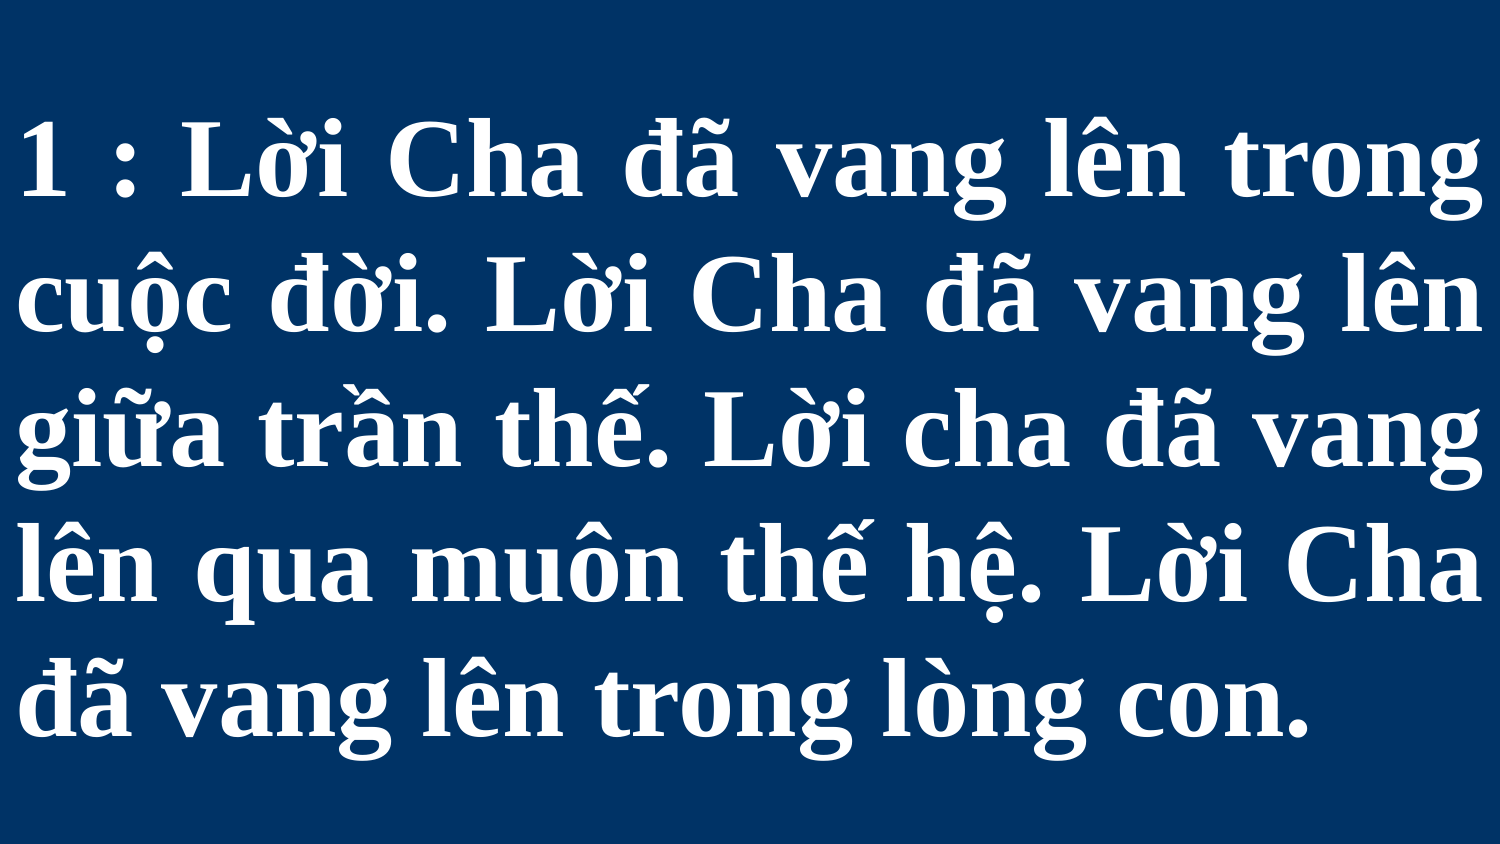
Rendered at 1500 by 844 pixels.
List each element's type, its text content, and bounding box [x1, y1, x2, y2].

title 1 : Lời Cha đã vang lên trong cuộc đời. Lời Cha đã vang lên giữa trần thế. Lời cha đã vang lên qua muôn thế hệ. Lời Cha đã vang lên trong lòng con. [0, 0, 1500, 844]
